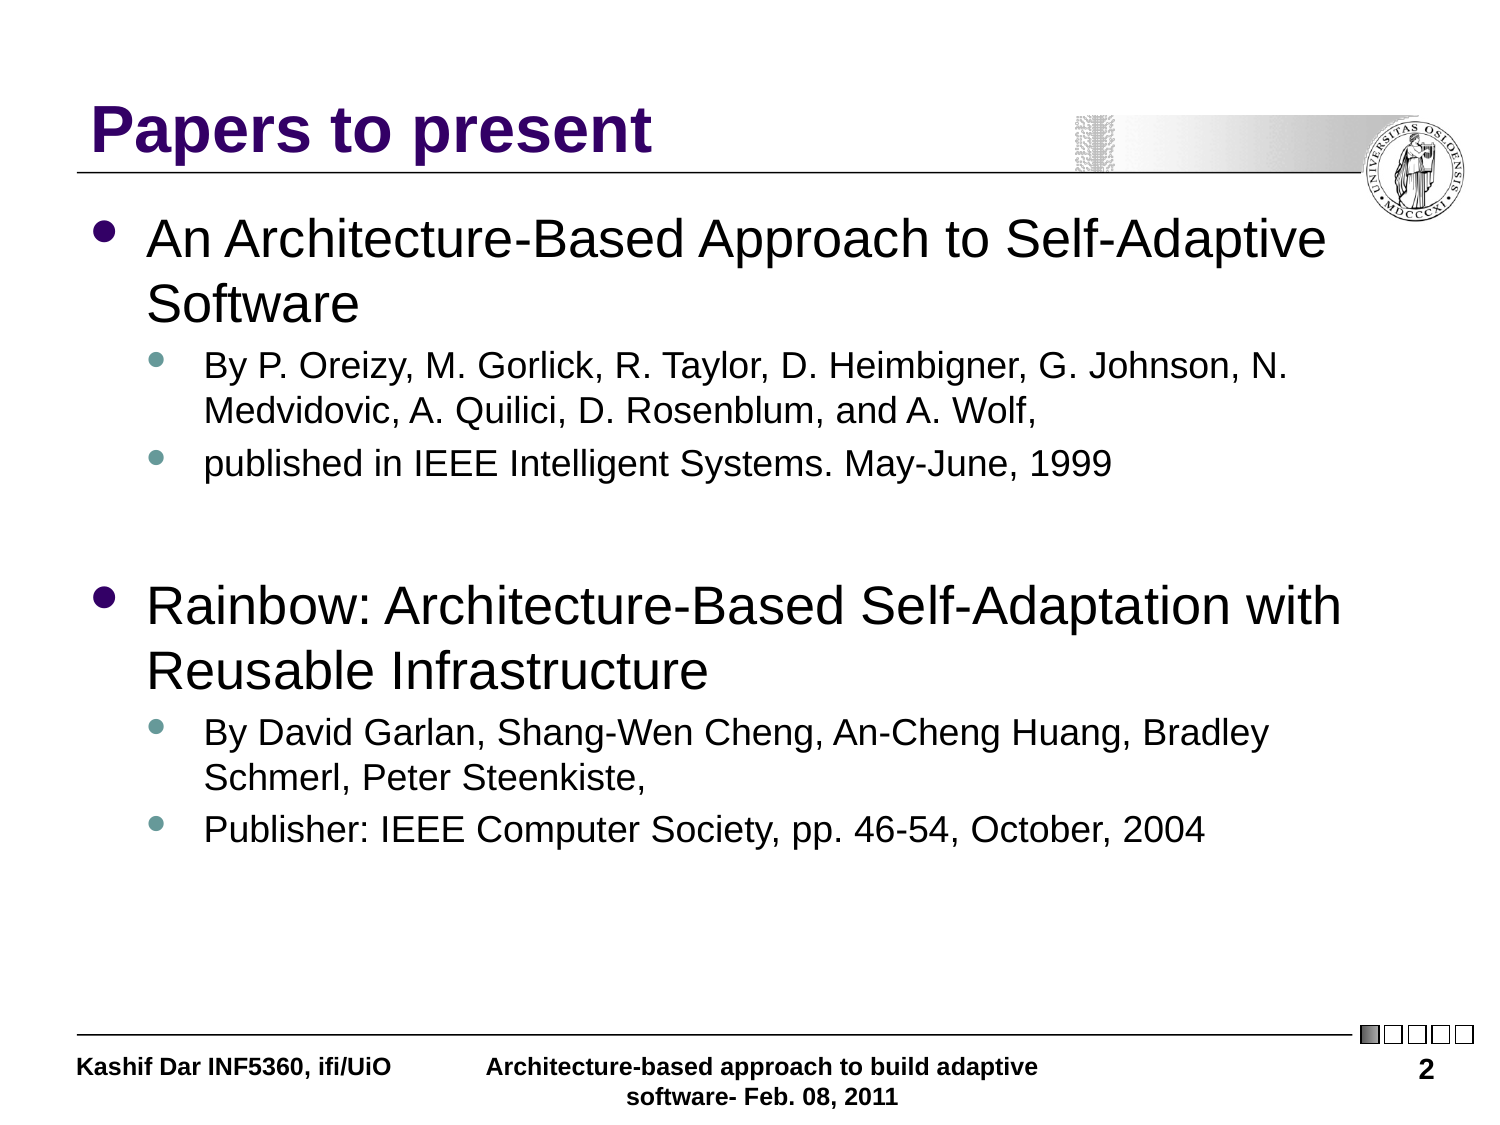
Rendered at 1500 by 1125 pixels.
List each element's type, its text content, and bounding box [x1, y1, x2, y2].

footer Architecture-based approach to build adaptive software- Feb. 08, 2011 [419, 1042, 1099, 1118]
list An Architecture-Based Approach to Self-Adaptive Software By P. Oreizy, M. Gorlick, R. Taylor, D. Heimbigner, G. Johnson, N. Medvidovic, A. Quilici, D. Rosenblum, and A. Wolf, published in IEEE Intelligent Systems. May-June, 1999 Rainbow: Architecture-Based Self-Adaptation with Reusable Infrastructure By David Garlan, Shang-Wen Cheng, An-Cheng Huang, Bradley Schmerl, Peter Steenkiste, Publisher: IEEE Computer Society, pp. 46-54, October, 2004 [74, 196, 1426, 1006]
text_box [1431, 1025, 1450, 1042]
text_box [1384, 1025, 1403, 1042]
text_box [1455, 1025, 1474, 1044]
slide_number 2 [1099, 1042, 1450, 1118]
slide_number Kashif Dar INF5360, ifi/UiO [60, 1042, 412, 1118]
text_box [1408, 1025, 1426, 1042]
text_box [1361, 1025, 1379, 1042]
picture [1313, 115, 1469, 226]
title Papers to present [74, 30, 1313, 174]
